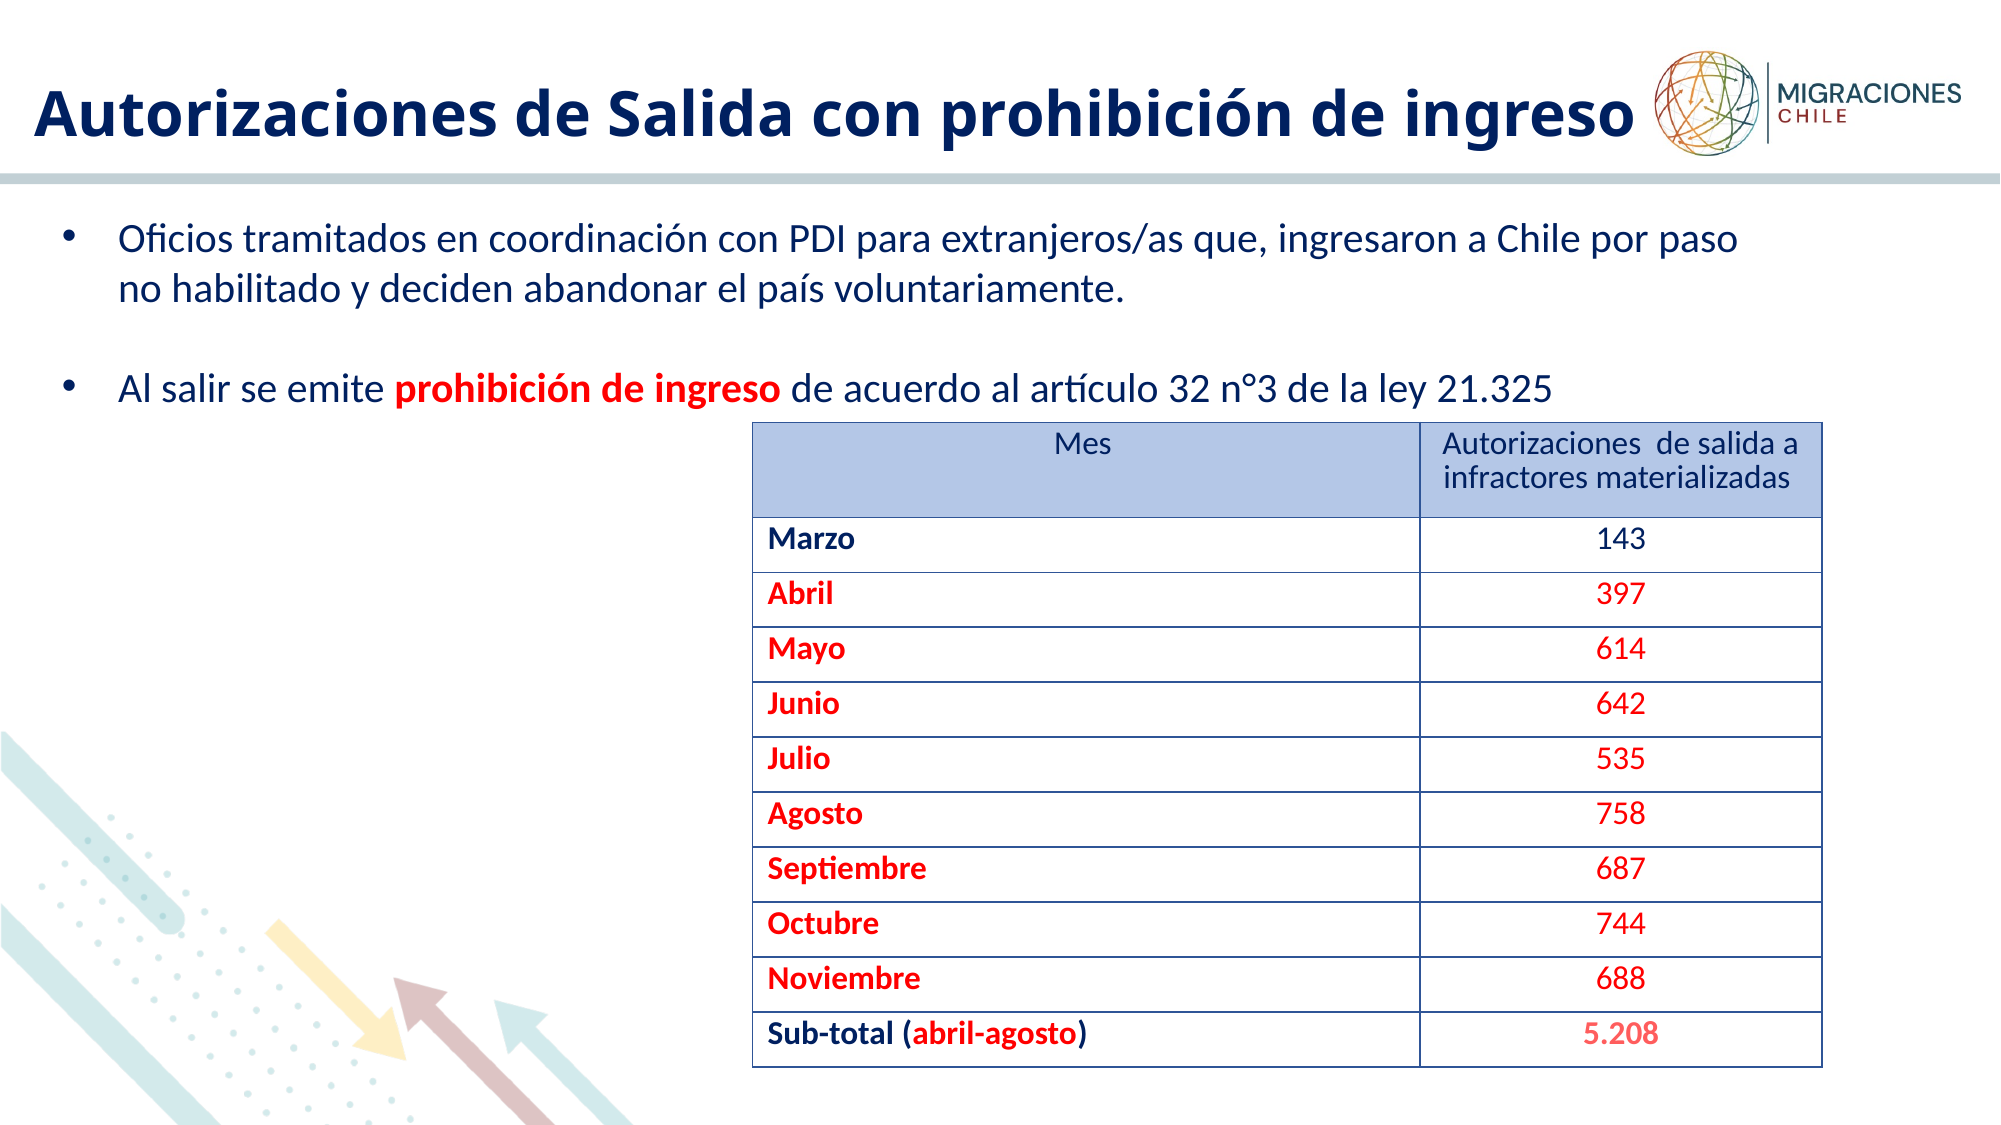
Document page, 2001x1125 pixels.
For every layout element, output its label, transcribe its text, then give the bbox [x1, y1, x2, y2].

table_cell Mayo [753, 628, 1419, 681]
table_cell 397 [1421, 573, 1821, 626]
table_cell 143 [1421, 518, 1821, 572]
table_cell 758 [1421, 793, 1821, 846]
table_cell Junio [753, 683, 1419, 736]
table_header Autorizaciones de salida a infractores materializadas [1421, 423, 1821, 517]
table_cell 614 [1421, 628, 1821, 681]
text_box Oficios tramitados en coordinación con PDI para extranjeros/as que, ingresaron a Chile por paso no habilitado y deciden abandonar el país voluntariamente. Al salir se emite prohibición de ingreso de acuerdo al artículo 32 n°3 de la ley 21.325 [47, 203, 1808, 418]
picture [1653, 47, 1961, 159]
table_cell Octubre [753, 903, 1419, 956]
table_cell 5.208 [1421, 1013, 1821, 1066]
text_box Autorizaciones de Salida con prohibición de ingreso [19, 7, 1745, 225]
table_cell 744 [1421, 903, 1821, 956]
table_cell 688 [1421, 958, 1821, 1011]
table_cell Abril [753, 573, 1419, 626]
text_box [0, 172, 19, 185]
table_cell Noviembre [753, 958, 1419, 1011]
table_cell Septiembre [753, 848, 1419, 901]
table_cell Marzo [753, 518, 1419, 572]
text_box [1745, 172, 2000, 185]
picture [0, 722, 642, 1125]
table_cell 642 [1421, 683, 1821, 736]
table_cell Sub-total (abril-agosto) [753, 1013, 1419, 1066]
table_cell Julio [753, 738, 1419, 791]
table_cell Agosto [753, 793, 1419, 846]
table_cell 535 [1421, 738, 1821, 791]
table_cell 687 [1421, 848, 1821, 901]
table_header Mes [753, 423, 1419, 517]
